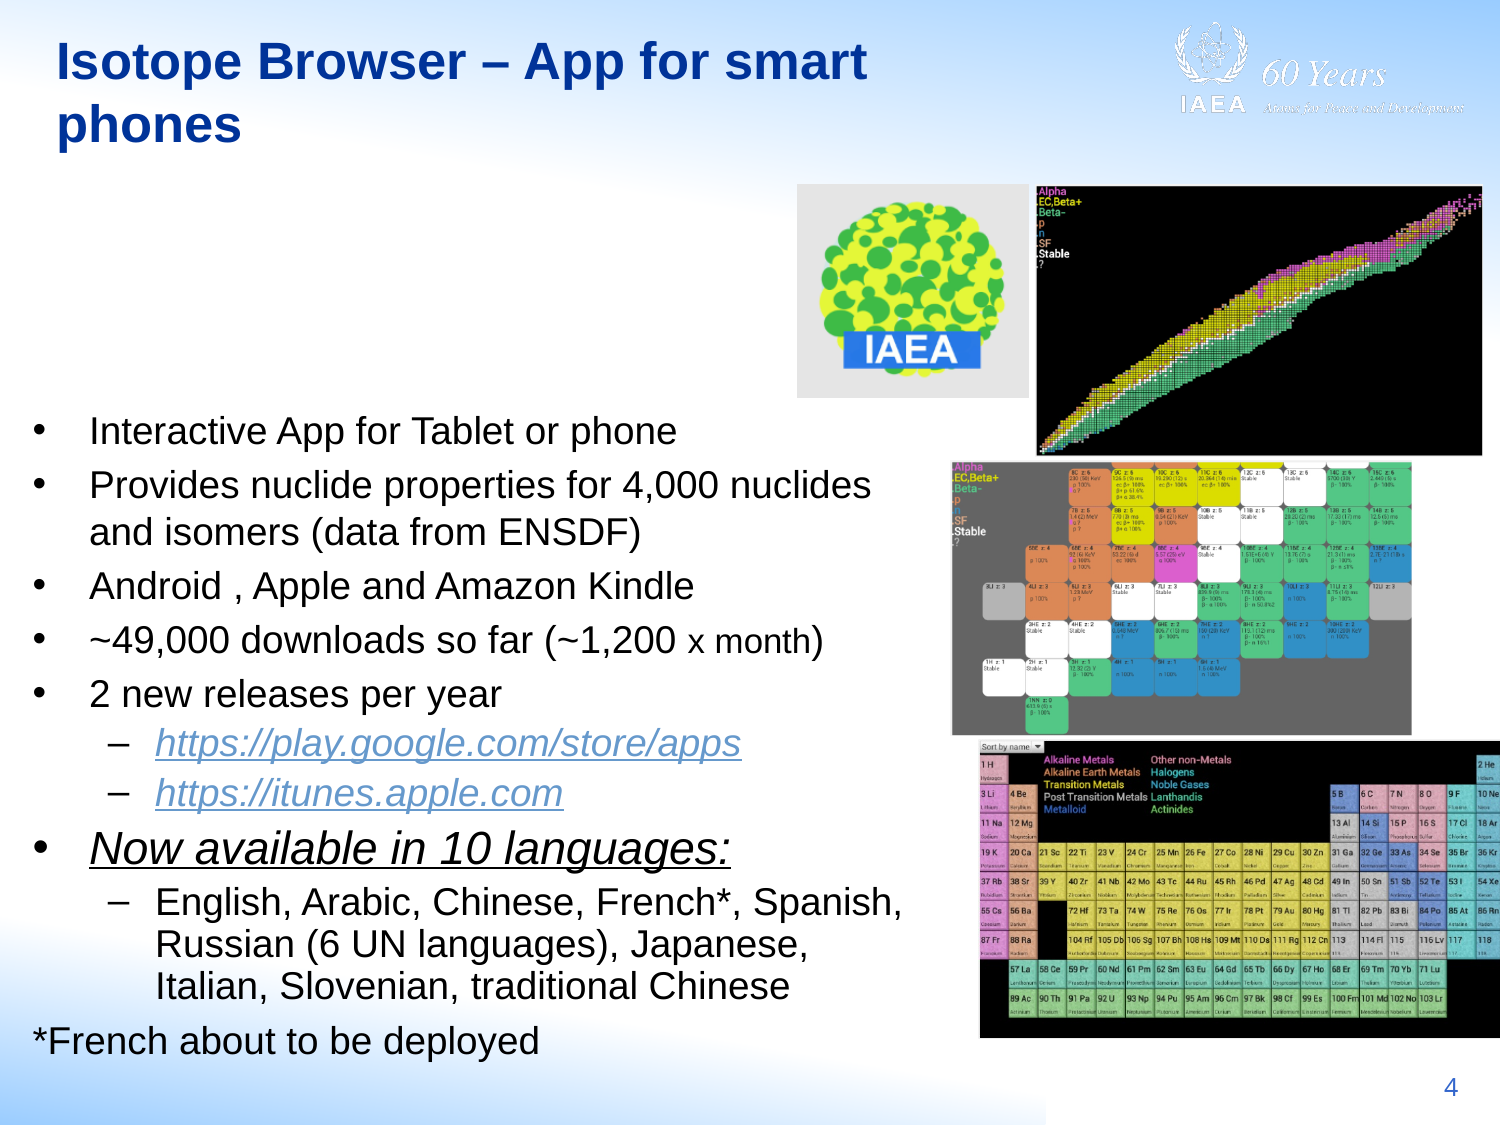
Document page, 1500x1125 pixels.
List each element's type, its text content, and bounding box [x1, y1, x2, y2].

picture [1175, 22, 1464, 115]
picture [796, 184, 1030, 399]
picture [950, 460, 1412, 736]
title Isotope Browser – App for smart phones [41, 19, 1046, 161]
slide_number 4 [1389, 1063, 1474, 1112]
picture [978, 739, 1500, 1040]
list Interactive App for Tablet or phone Provides nuclide properties for 4,000 nuclides and isomers (data from ENSDF) Android , Apple and Amazon Kindle ~49,000 downloads so far (~1,200 x month) 2 new releases per year https://play.google.com/store/apps https://itunes.apple.com Now available in 10 languages: English, Arabic, Chinese, French*, Spanish, Russian (6 UN languages), Japanese, Italian, Slovenian, traditional Chinese *French about to be deployed [17, 397, 931, 1113]
picture [1035, 184, 1483, 457]
